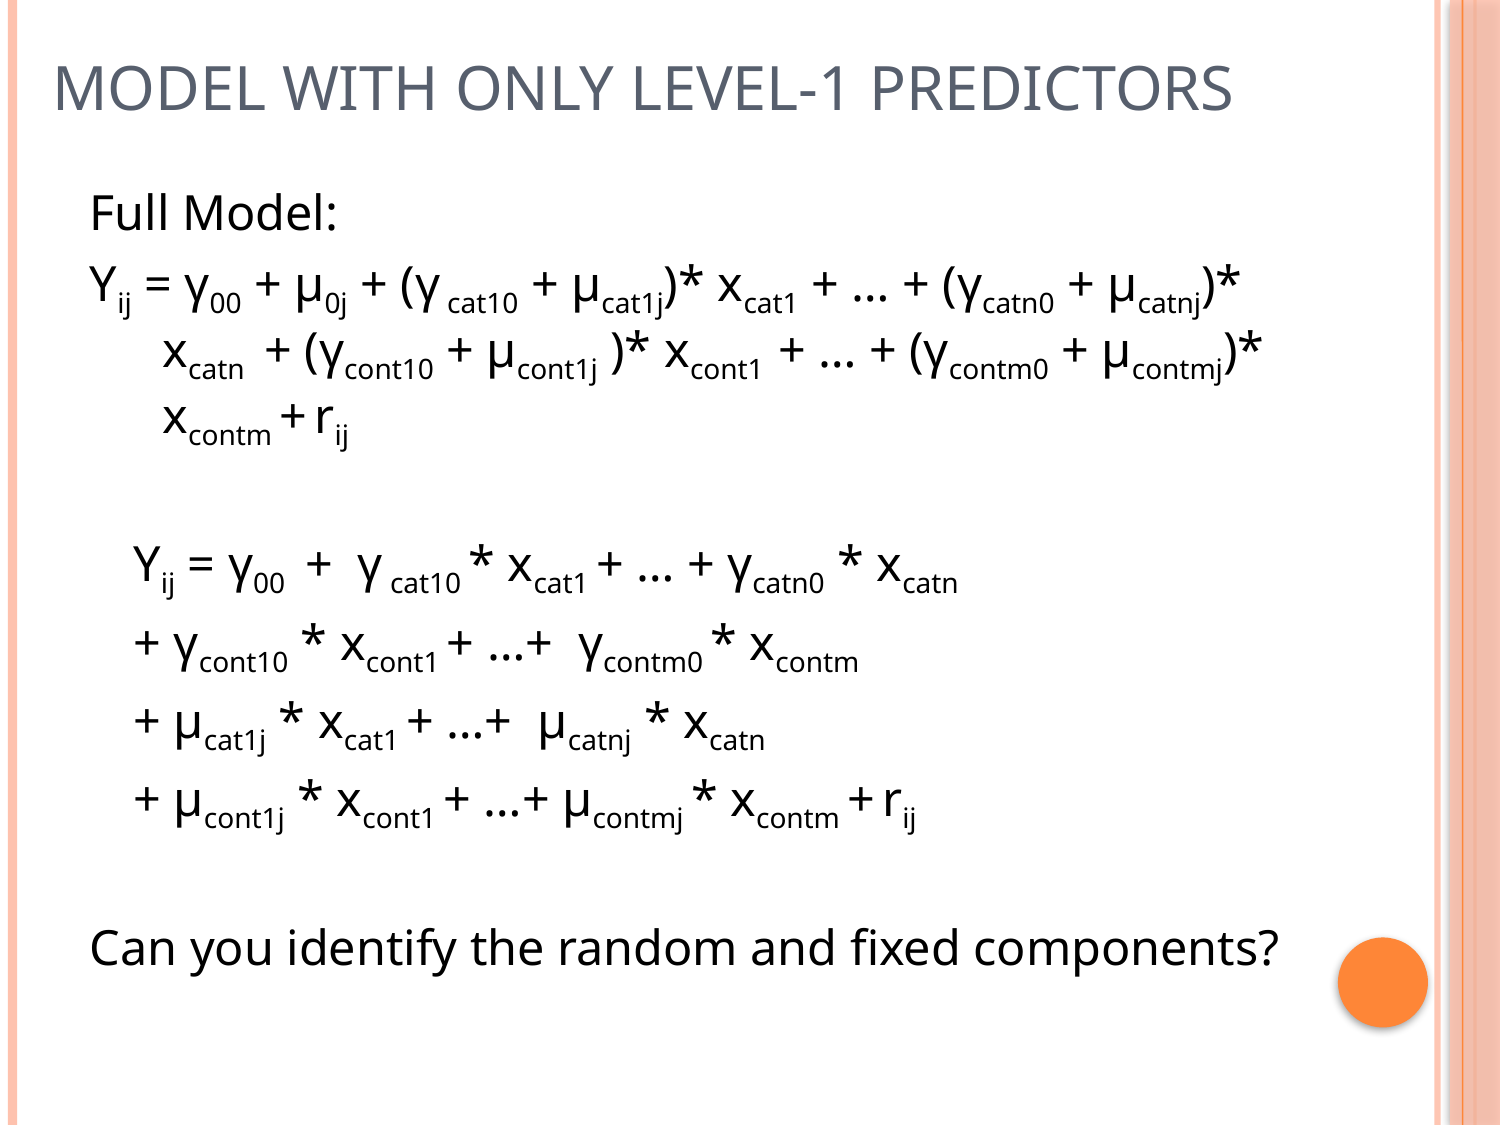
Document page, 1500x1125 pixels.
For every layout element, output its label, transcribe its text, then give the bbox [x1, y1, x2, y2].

list Full Model: Yij = γ00 + μ0j + (γ cat10 + μcat1j)* xcat1 + … + (γcatn0 + μcatnj)* xcatn + (γcont10 + μcont1j )* xcont1 + … + (γcontm0 + μcontmj)* xcontm + rij Yij = γ00 + γ cat10 * xcat1 + … + γcatn0 * xcatn + γcont10 * xcont1 + …+ γcontm0 * xcontm + μcat1j * xcat1 + …+ μcatnj * xcatn + μcont1j * xcont1 + …+ μcontmj * xcontm + rij Can you identify the random and fixed components? [75, 174, 1300, 1062]
title Model with only Level-1 Predictors [37, 37, 1263, 130]
